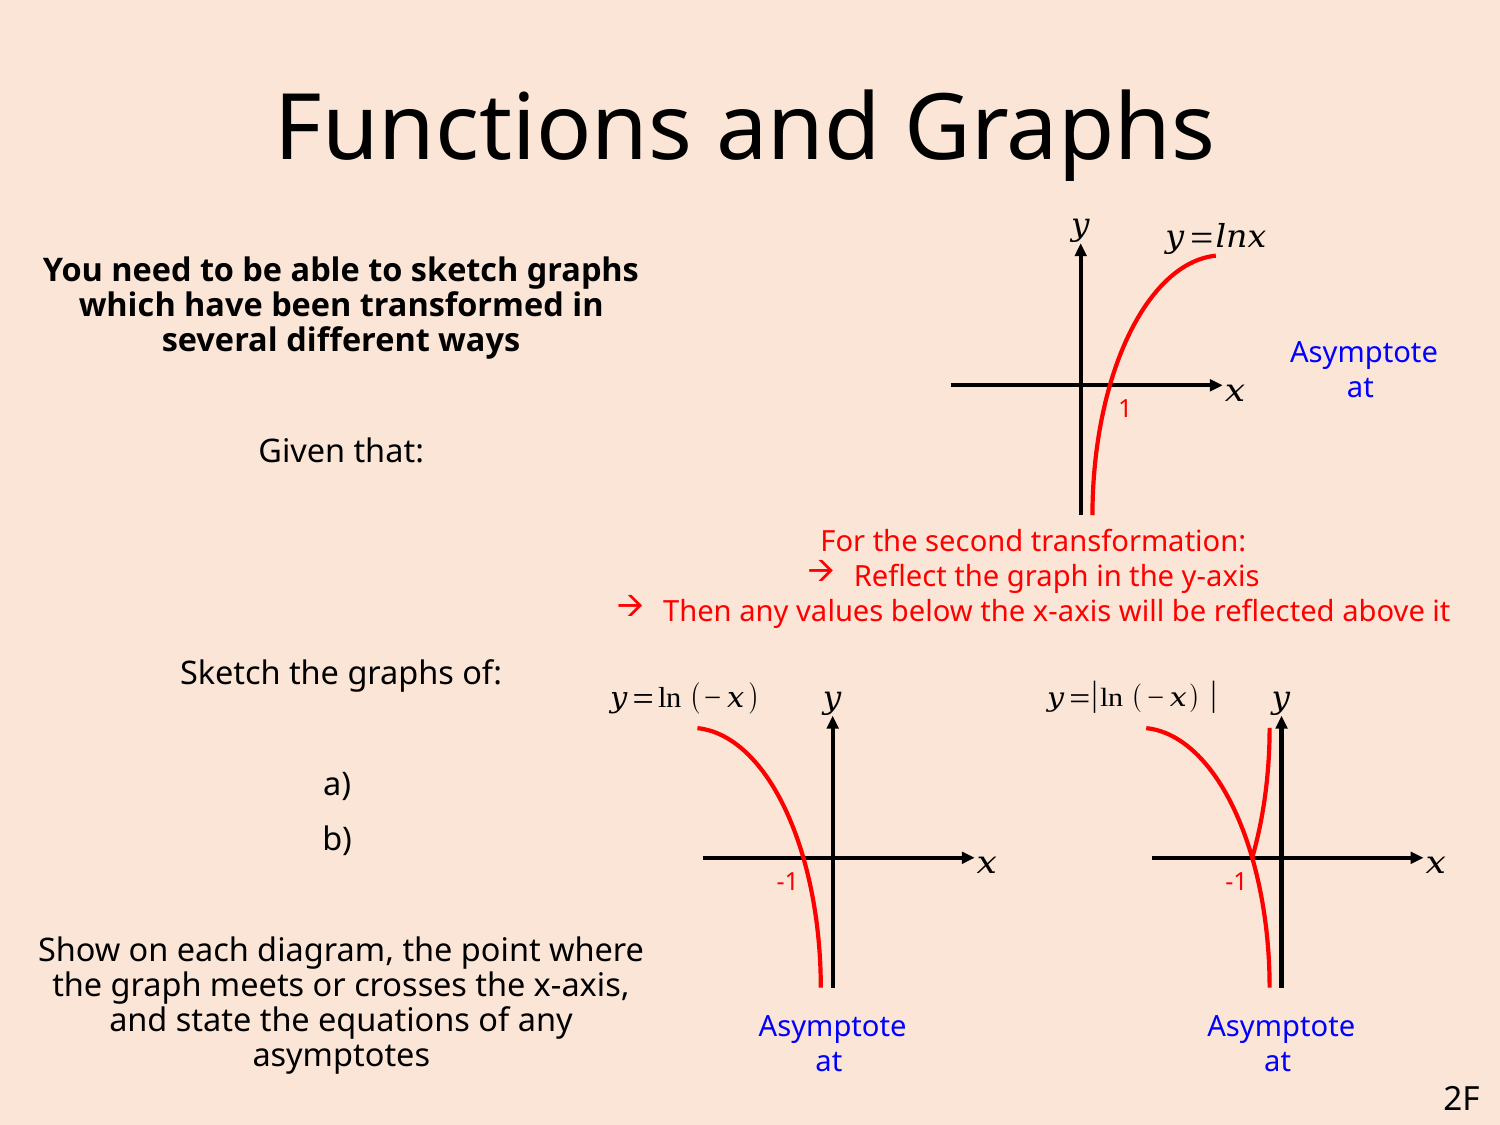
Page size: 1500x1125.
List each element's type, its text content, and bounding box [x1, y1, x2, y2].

text_box For the second transformation: Reflect the graph in the y-axis Then any values below the x-axis will be reflected above it [584, 515, 1483, 635]
text_box -1 [761, 857, 814, 903]
text_box [1139, 727, 1271, 859]
text_box [1139, 737, 1251, 987]
text_box 1 [1103, 385, 1148, 430]
text_box [1091, 255, 1223, 516]
text_box 2F [1428, 1069, 1500, 1125]
text_box -1 [1253, 857, 1263, 897]
text_box [1139, 858, 1271, 988]
text_box [690, 727, 822, 988]
title Functions and Graphs [98, 21, 1393, 239]
